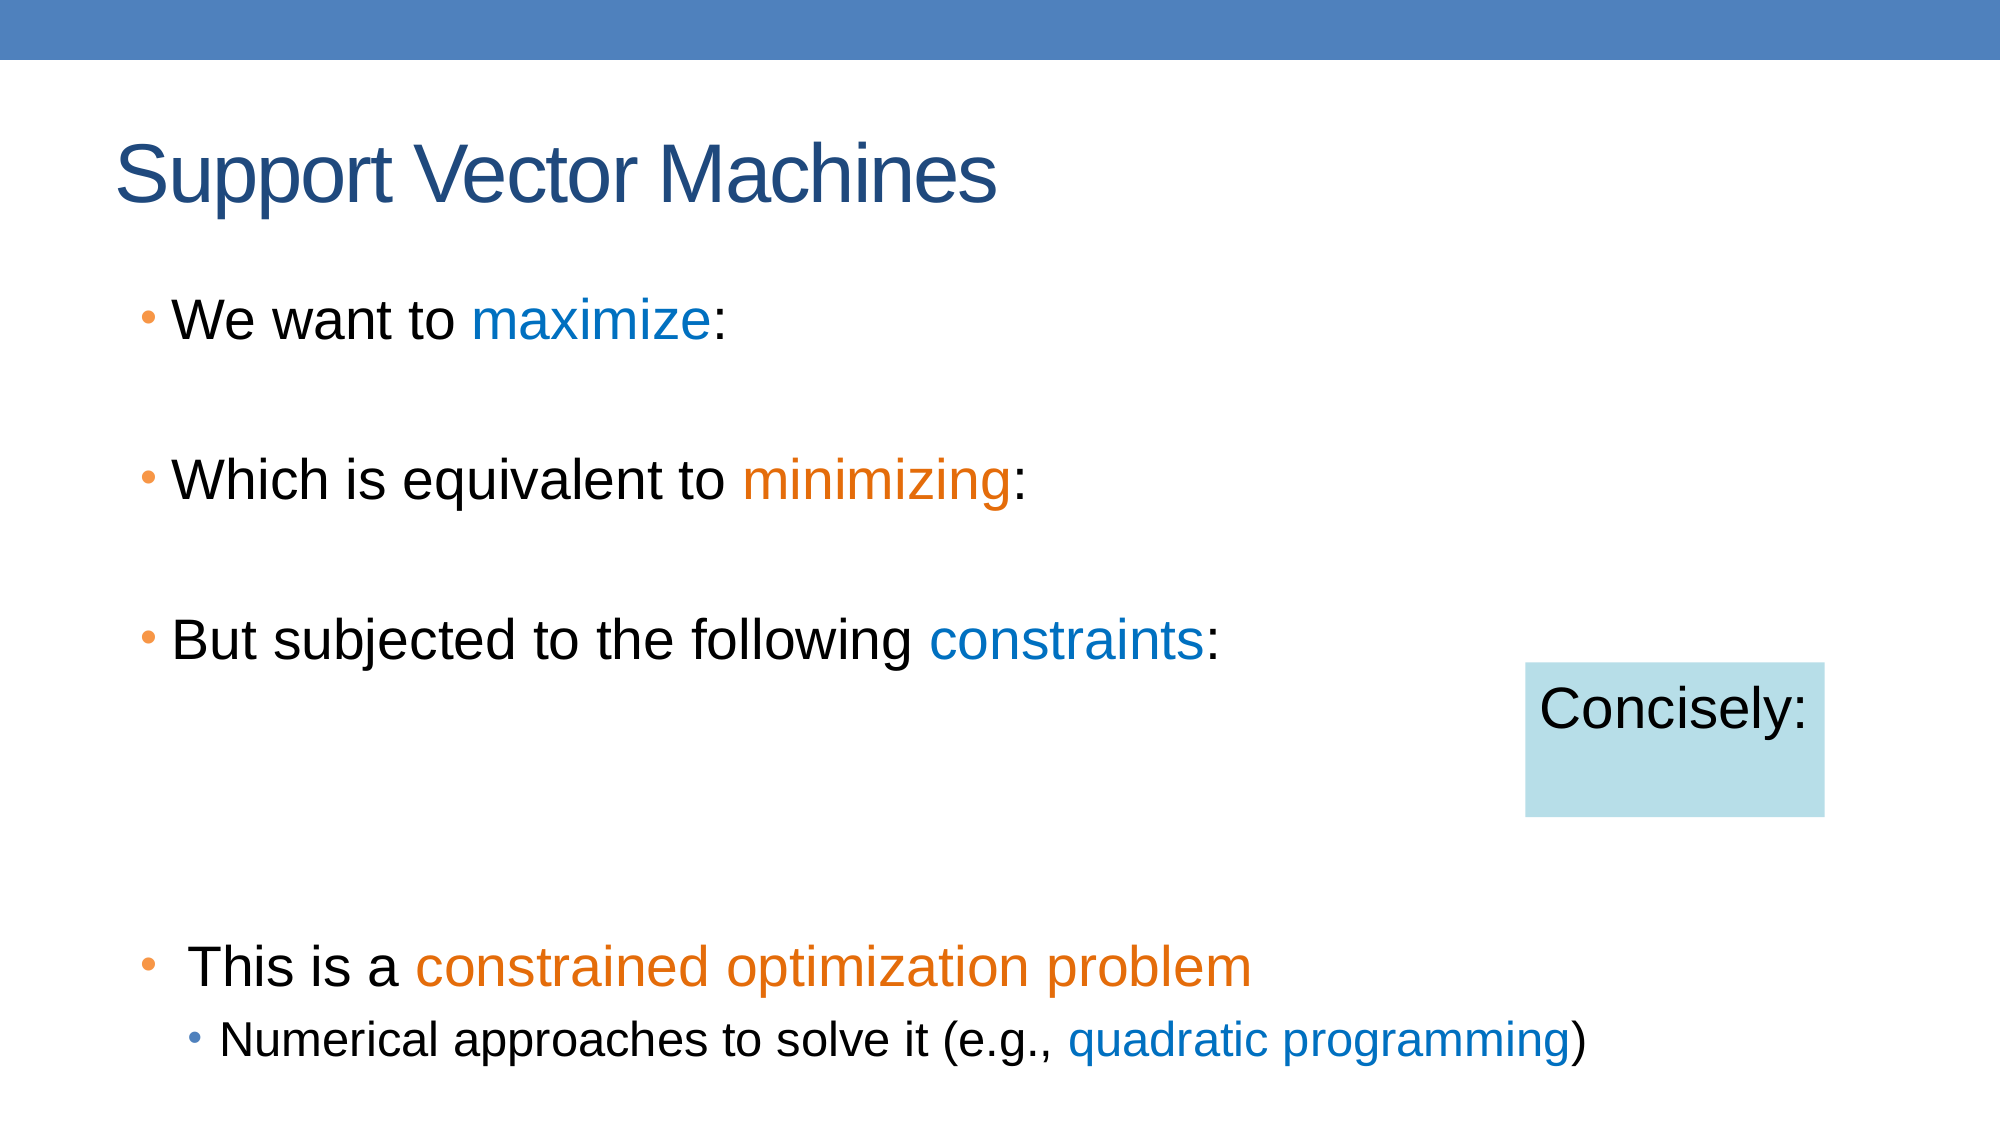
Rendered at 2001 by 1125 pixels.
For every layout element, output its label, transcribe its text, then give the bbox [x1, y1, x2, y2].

title Support Vector Machines [99, 87, 1900, 250]
